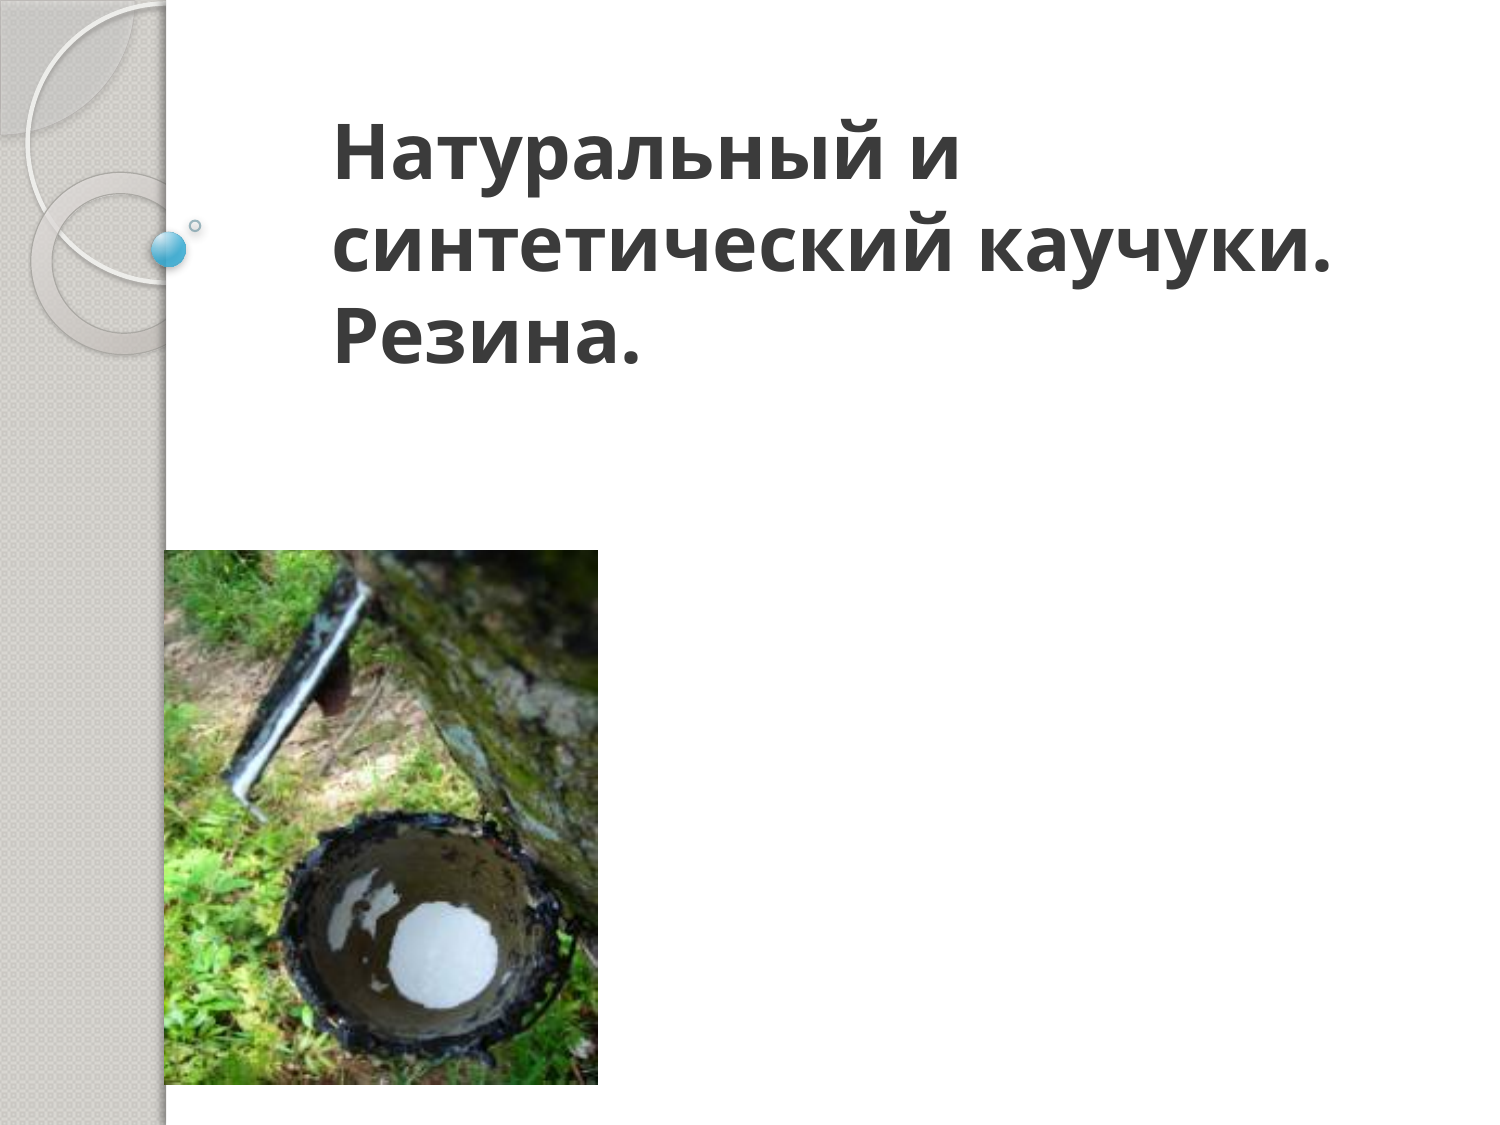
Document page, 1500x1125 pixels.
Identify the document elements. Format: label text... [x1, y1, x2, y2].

picture [163, 550, 598, 1085]
title Натуральный и синтетический каучуки. Резина. [316, 93, 1404, 387]
